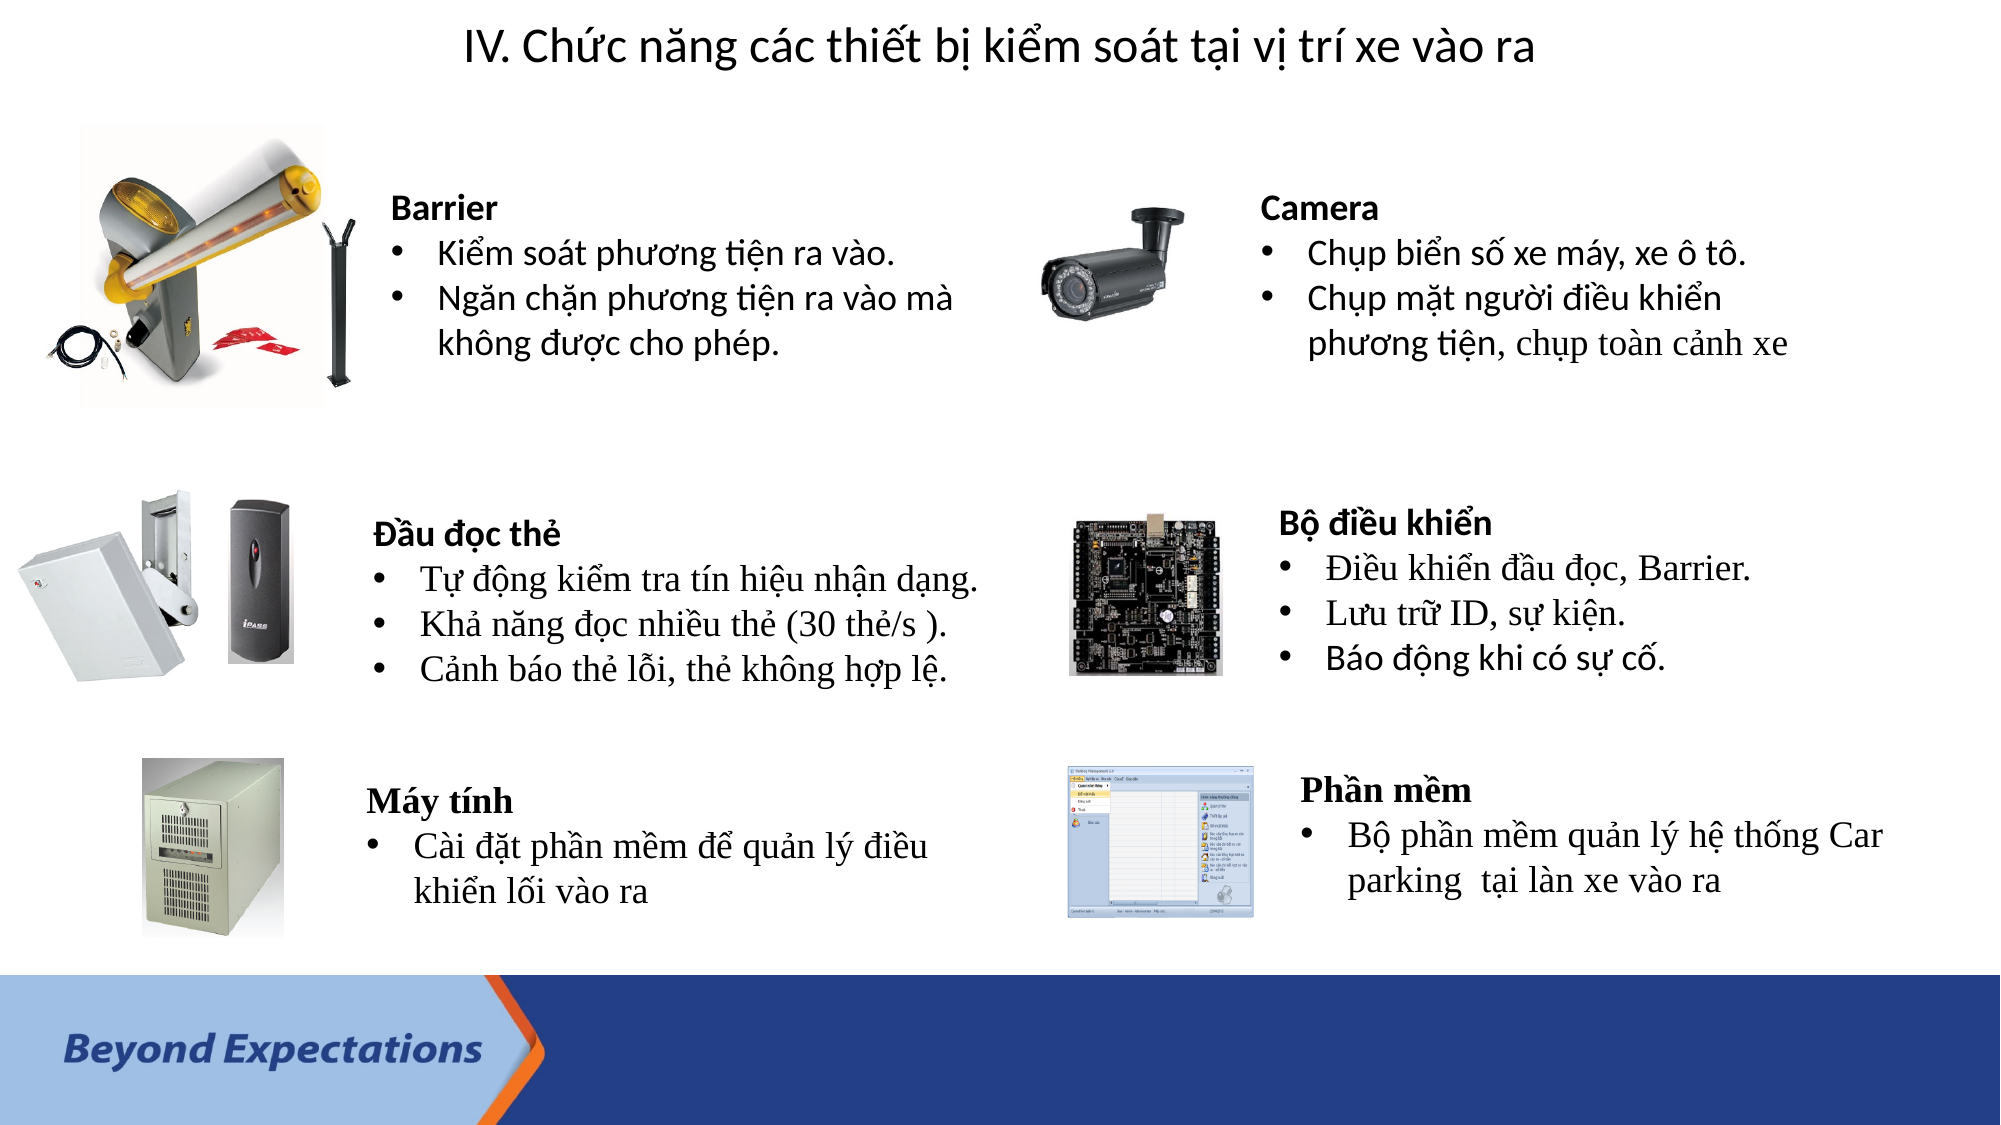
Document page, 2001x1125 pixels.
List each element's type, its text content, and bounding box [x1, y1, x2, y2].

picture [228, 495, 294, 664]
picture [35, 125, 368, 408]
text_box Phần mềm Bộ phần mềm quản lý hệ thống Car parking tại làn xe vào ra [1285, 758, 1945, 908]
text_box Đầu đọc thẻ Tự động kiểm tra tín hiệu nhận dạng. Khả năng đọc nhiều thẻ (30 thẻ/s ). Cảnh báo thẻ lỗi, thẻ không hợp lệ. [358, 502, 1017, 697]
picture [1067, 765, 1255, 918]
picture [980, 175, 1244, 358]
text_box Máy tính Cài đặt phần mềm để quản lý điều khiển lối vào ra [351, 768, 1011, 919]
text_box Bộ điều khiển Điều khiển đầu đọc, Barrier. Lưu trữ ID, sự kiện. Báo động khi có sự cố. [1263, 490, 1971, 731]
picture [0, 975, 2000, 1125]
text_box Camera Chụp biển số xe máy, xe ô tô. Chụp mặt người điều khiển phương tiện, chụp toàn cảnh xe [1246, 176, 1818, 371]
text_box Barrier Kiểm soát phương tiện ra vào. Ngăn chặn phương tiện ra vào mà không được cho phép. [376, 176, 1008, 371]
picture [1069, 509, 1223, 676]
picture [8, 480, 217, 688]
title IV. Chức năng các thiết bị kiểm soát tại vị trí xe vào ra [99, 1, 1900, 85]
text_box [141, 758, 284, 938]
